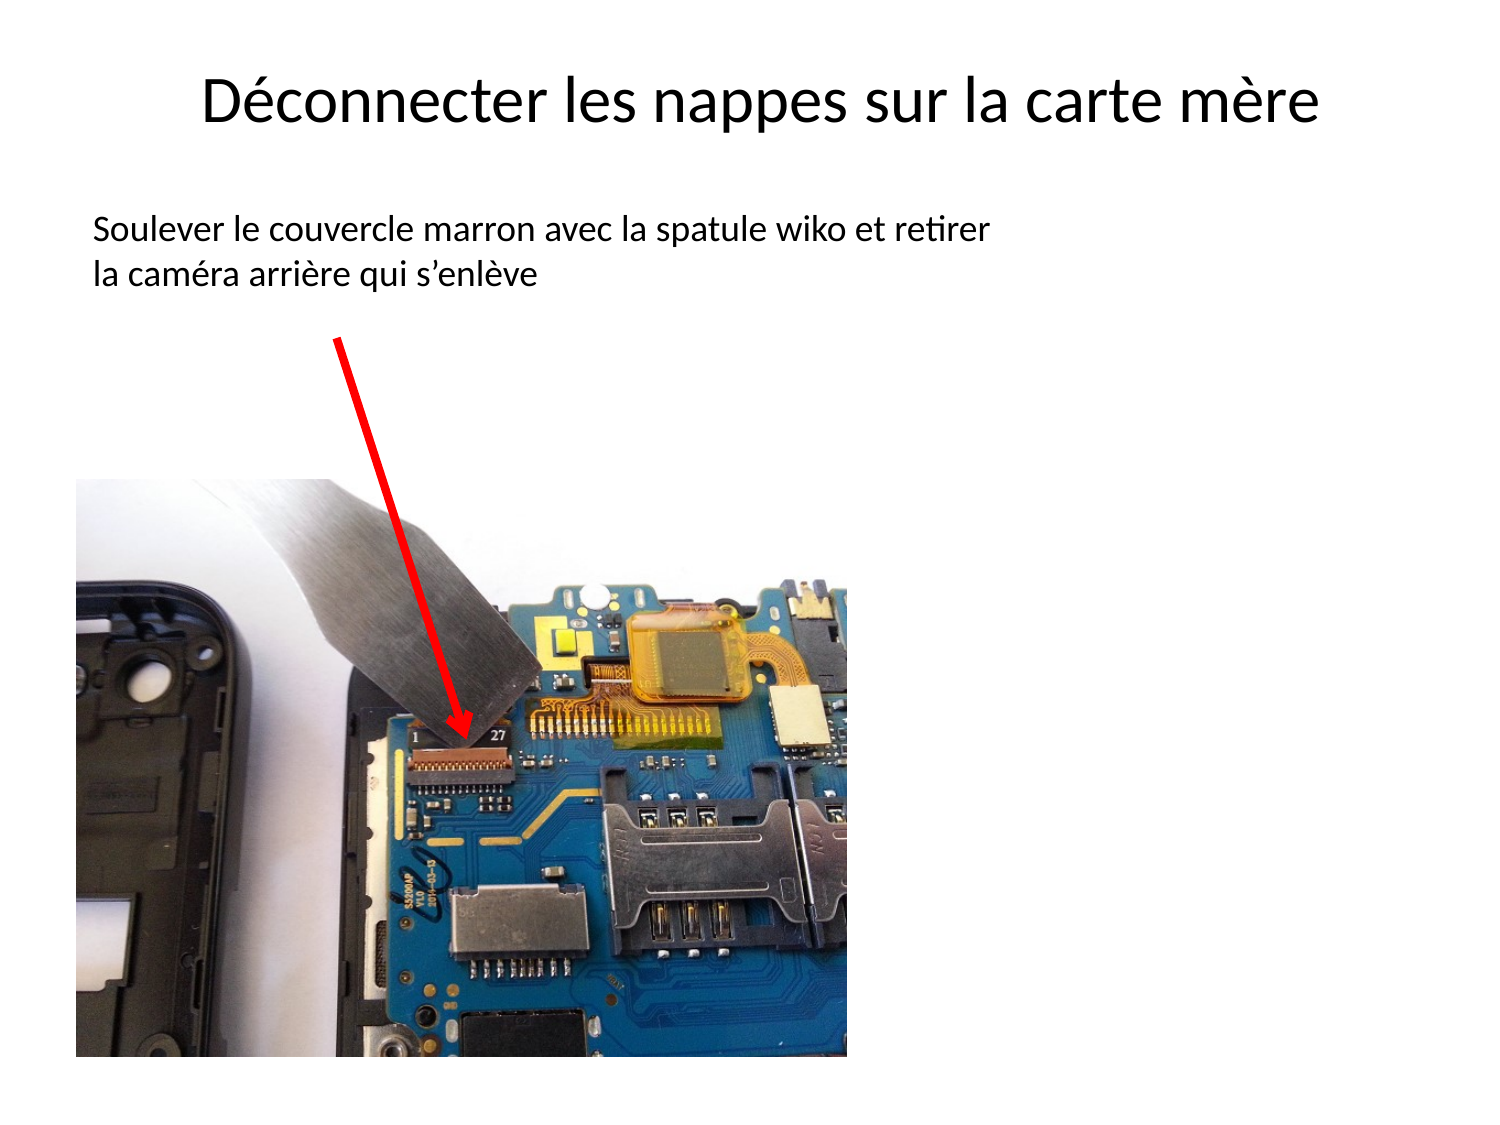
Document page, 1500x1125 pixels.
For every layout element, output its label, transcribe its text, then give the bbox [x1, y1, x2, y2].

picture [76, 479, 847, 1058]
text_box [336, 337, 467, 740]
text_box Soulever le couvercle marron avec la spatule wiko et retirer la caméra arrière qui s’enlève [78, 196, 1007, 301]
title Déconnecter les nappes sur la carte mère [123, 42, 1399, 149]
